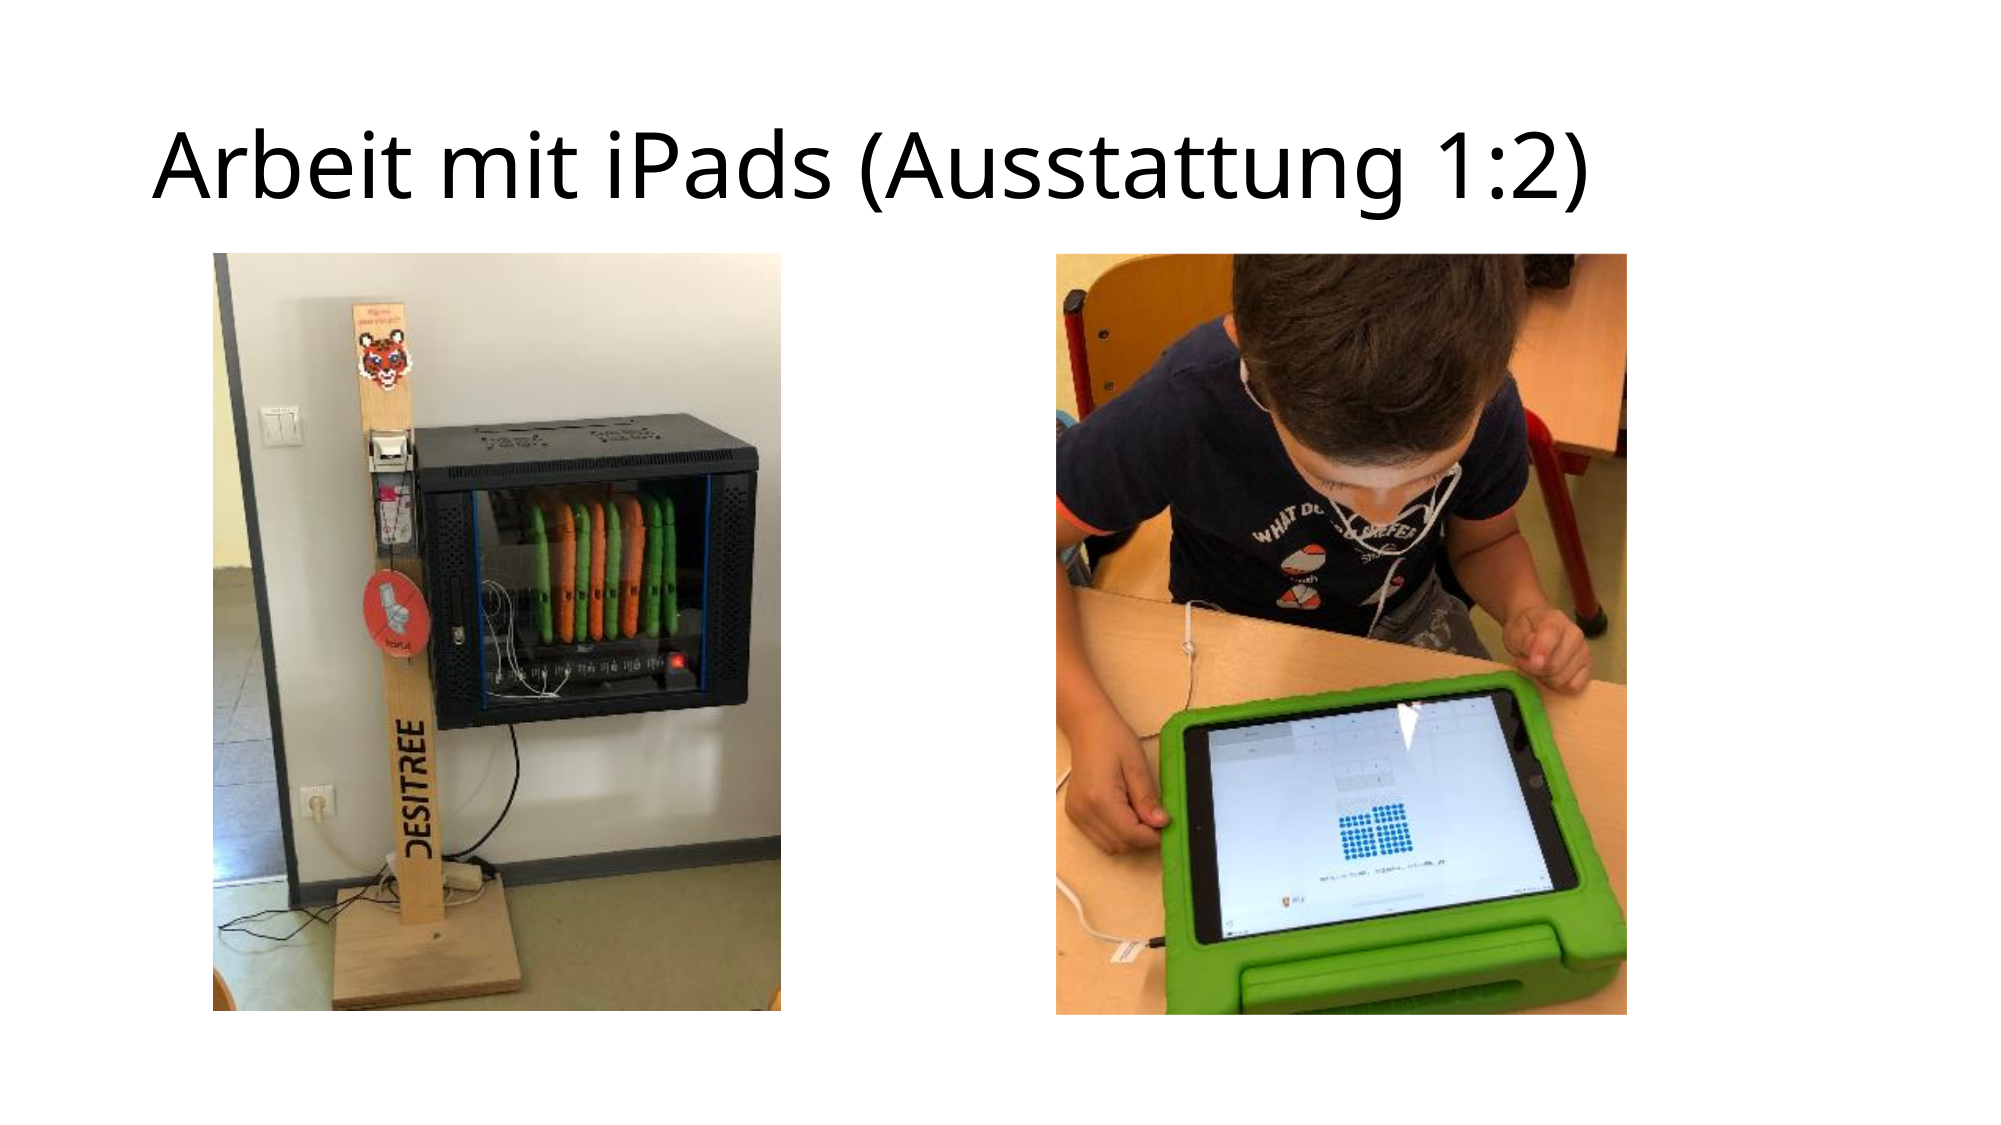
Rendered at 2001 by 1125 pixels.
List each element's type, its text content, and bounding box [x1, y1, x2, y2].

picture [960, 254, 1722, 1014]
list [212, 253, 781, 1011]
title Arbeit mit iPads (Ausstattung 1:2) [137, 59, 1863, 278]
